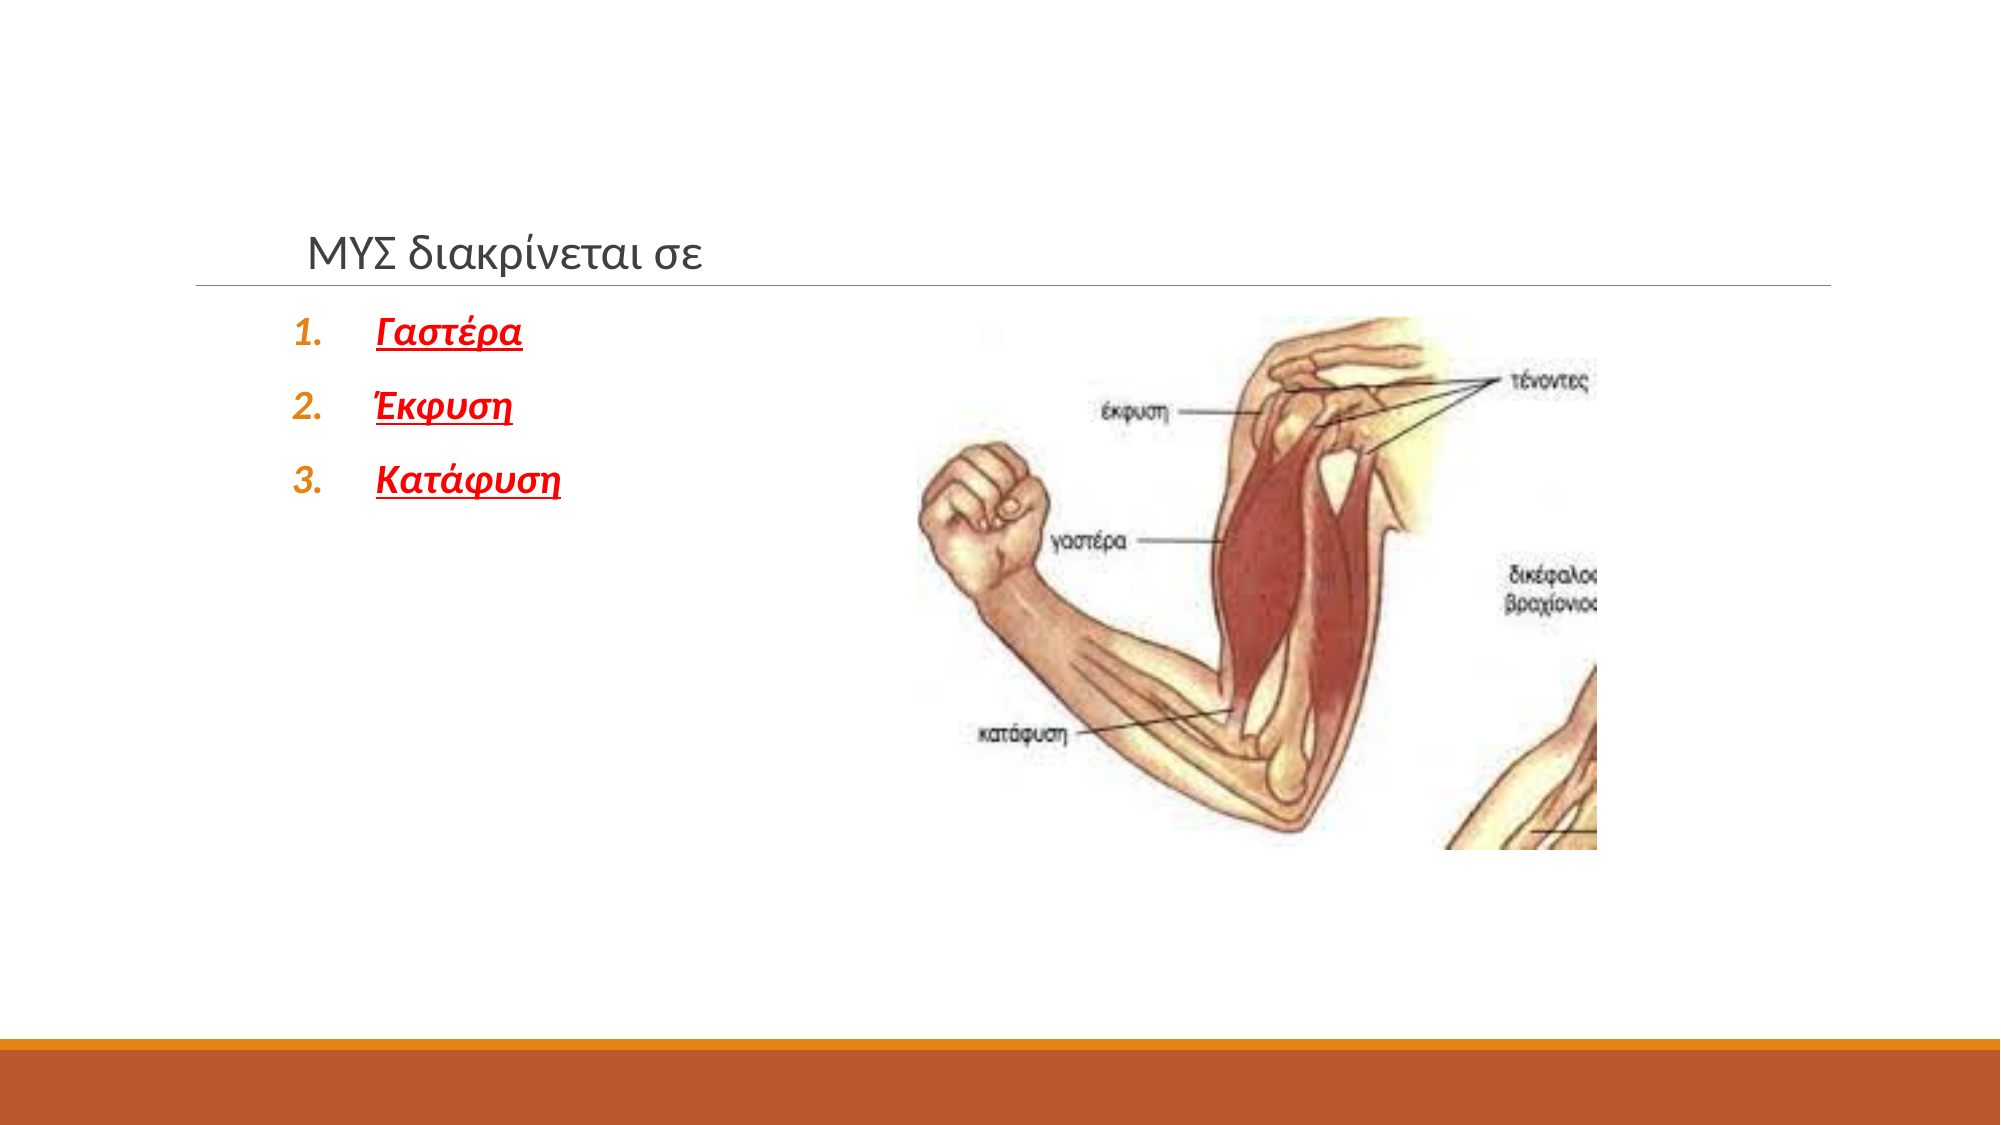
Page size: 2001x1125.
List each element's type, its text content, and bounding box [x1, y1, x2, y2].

list ΜΥΣ διακρίνεται σε Γαστέρα Έκφυση Κατάφυση [291, 218, 1635, 906]
picture [917, 315, 1597, 851]
